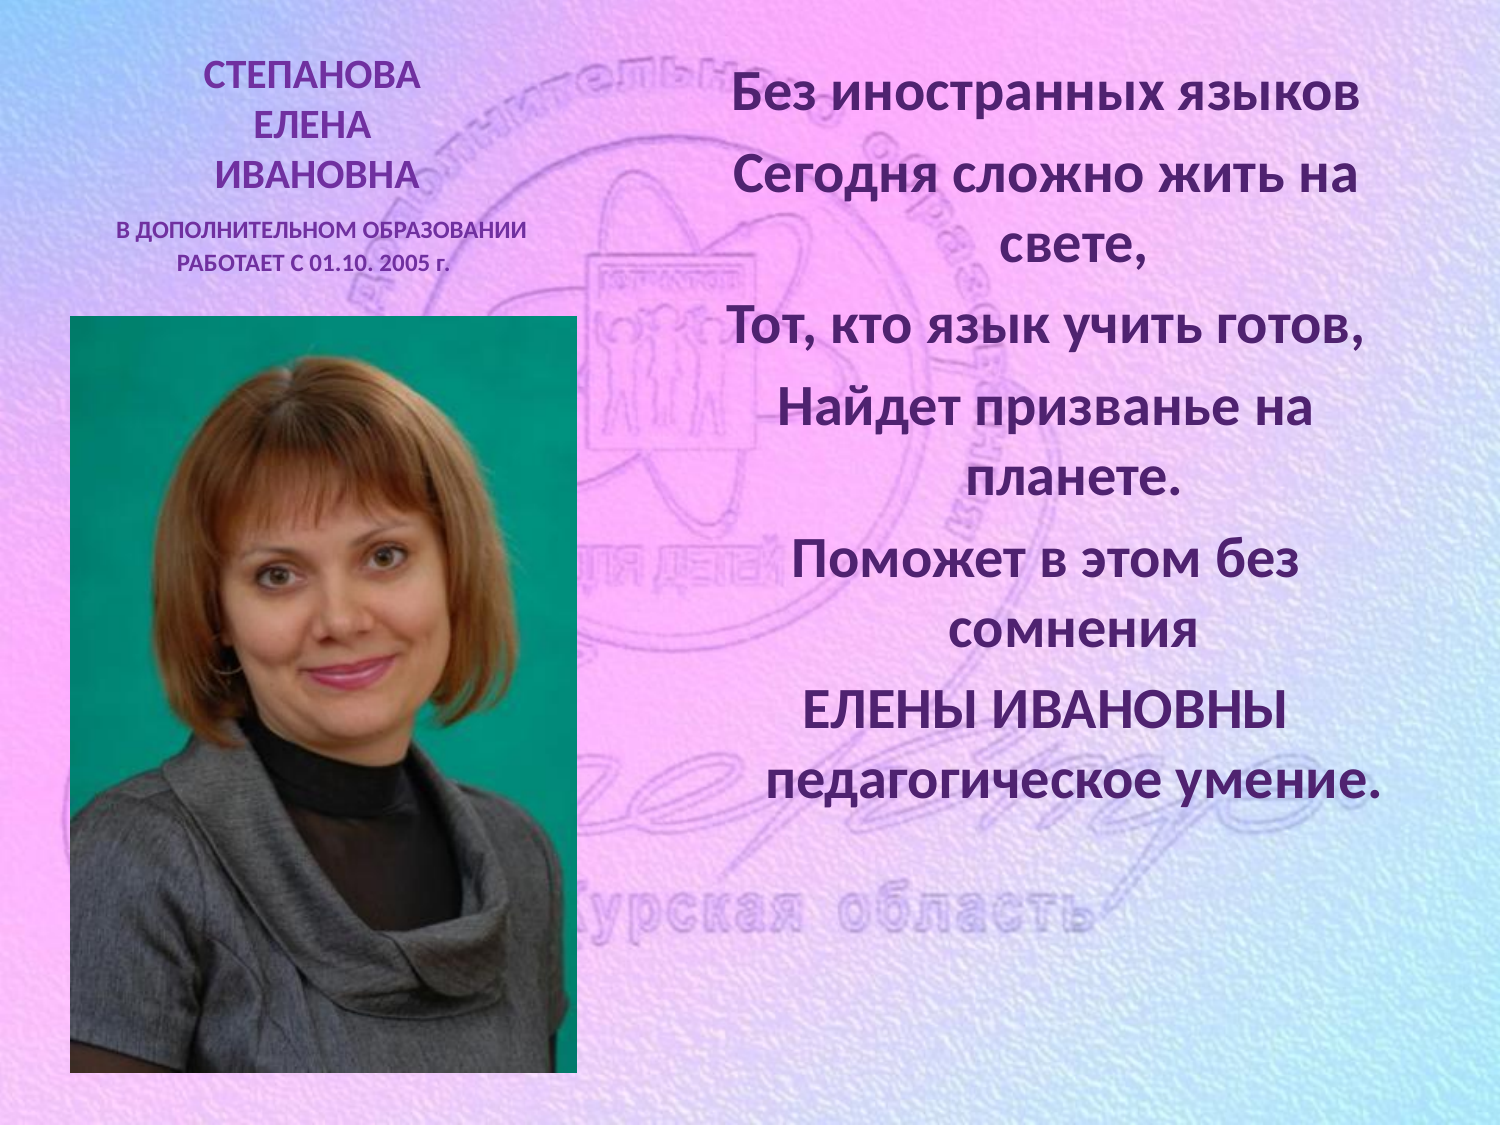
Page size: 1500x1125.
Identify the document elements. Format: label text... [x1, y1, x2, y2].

list Без иностранных языков Сегодня сложно жить на свете, Тот, кто язык учить готов, Найдет призванье на планете. Поможет в этом без сомнения ЕЛЕНЫ ИВАНОВНЫ педагогическое умение. [667, 44, 1426, 362]
title СТЕПАНОВА ЕЛЕНА ИВАНОВНА В ДОПОЛНИТЕЛЬНОМ ОБРАЗОВАНИИ РАБОТАЕТ С 01.10. 2005 г. [70, 93, 565, 285]
picture [0, 0, 1500, 1125]
